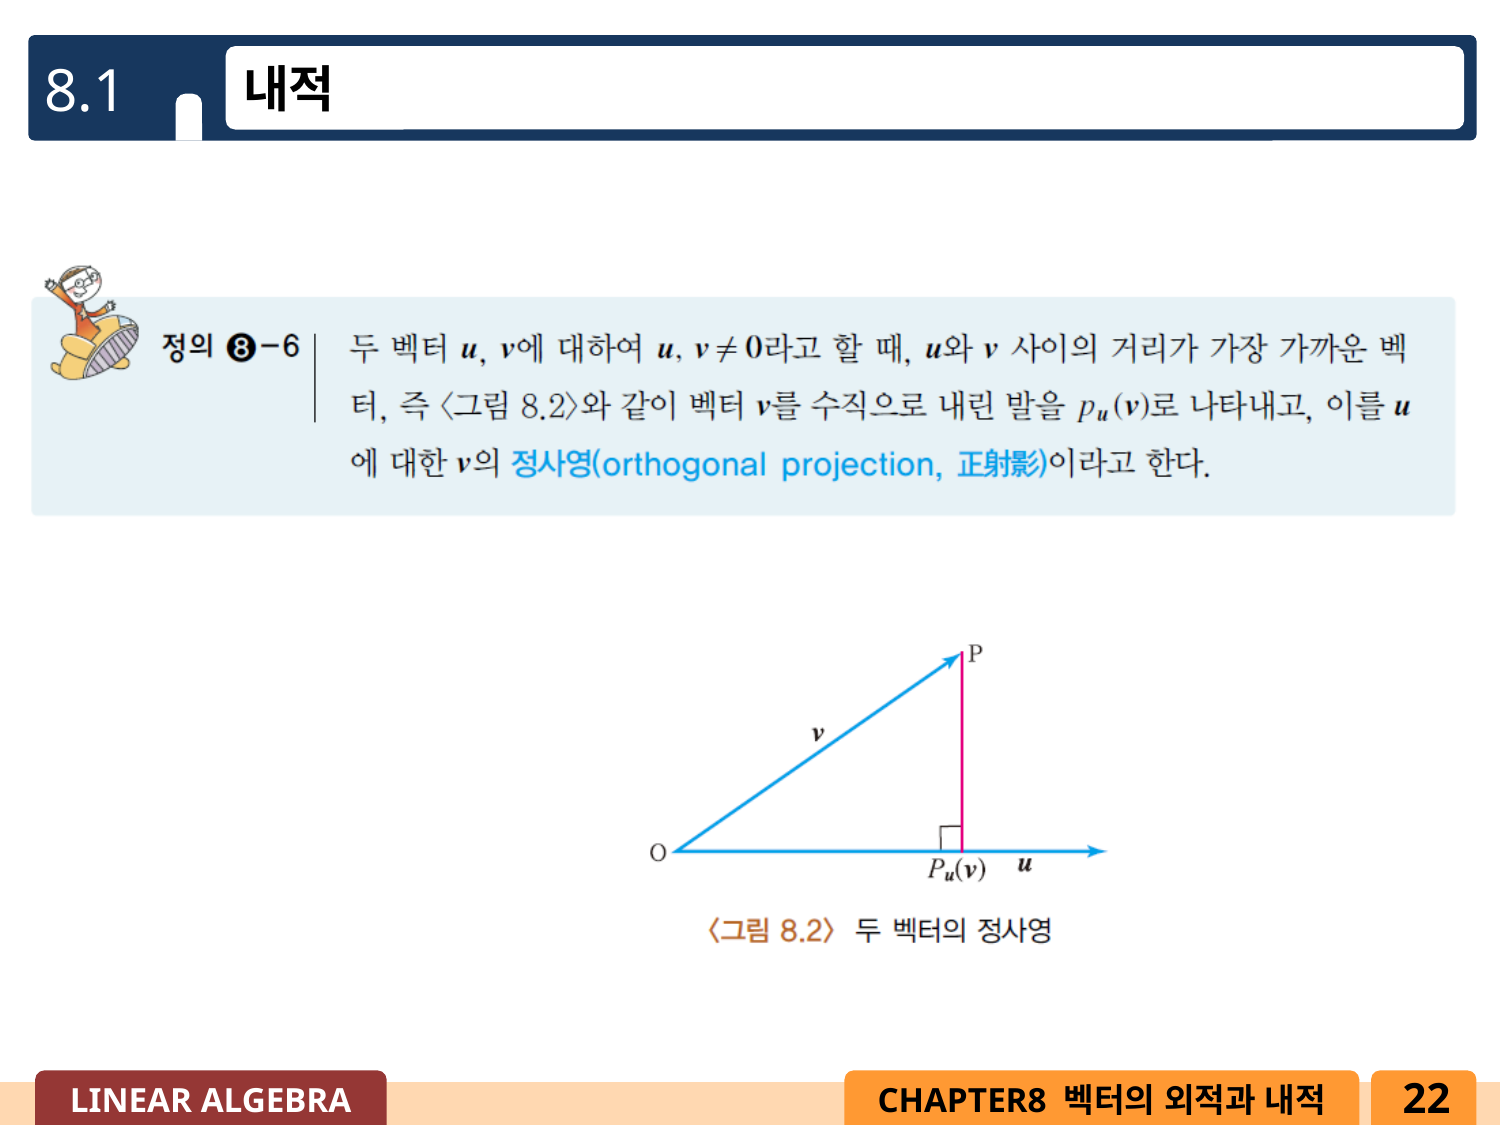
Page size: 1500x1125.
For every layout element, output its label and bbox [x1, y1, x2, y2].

text_box [0, 1070, 1500, 1125]
text_box [28, 34, 1477, 141]
picture [0, 259, 1493, 958]
